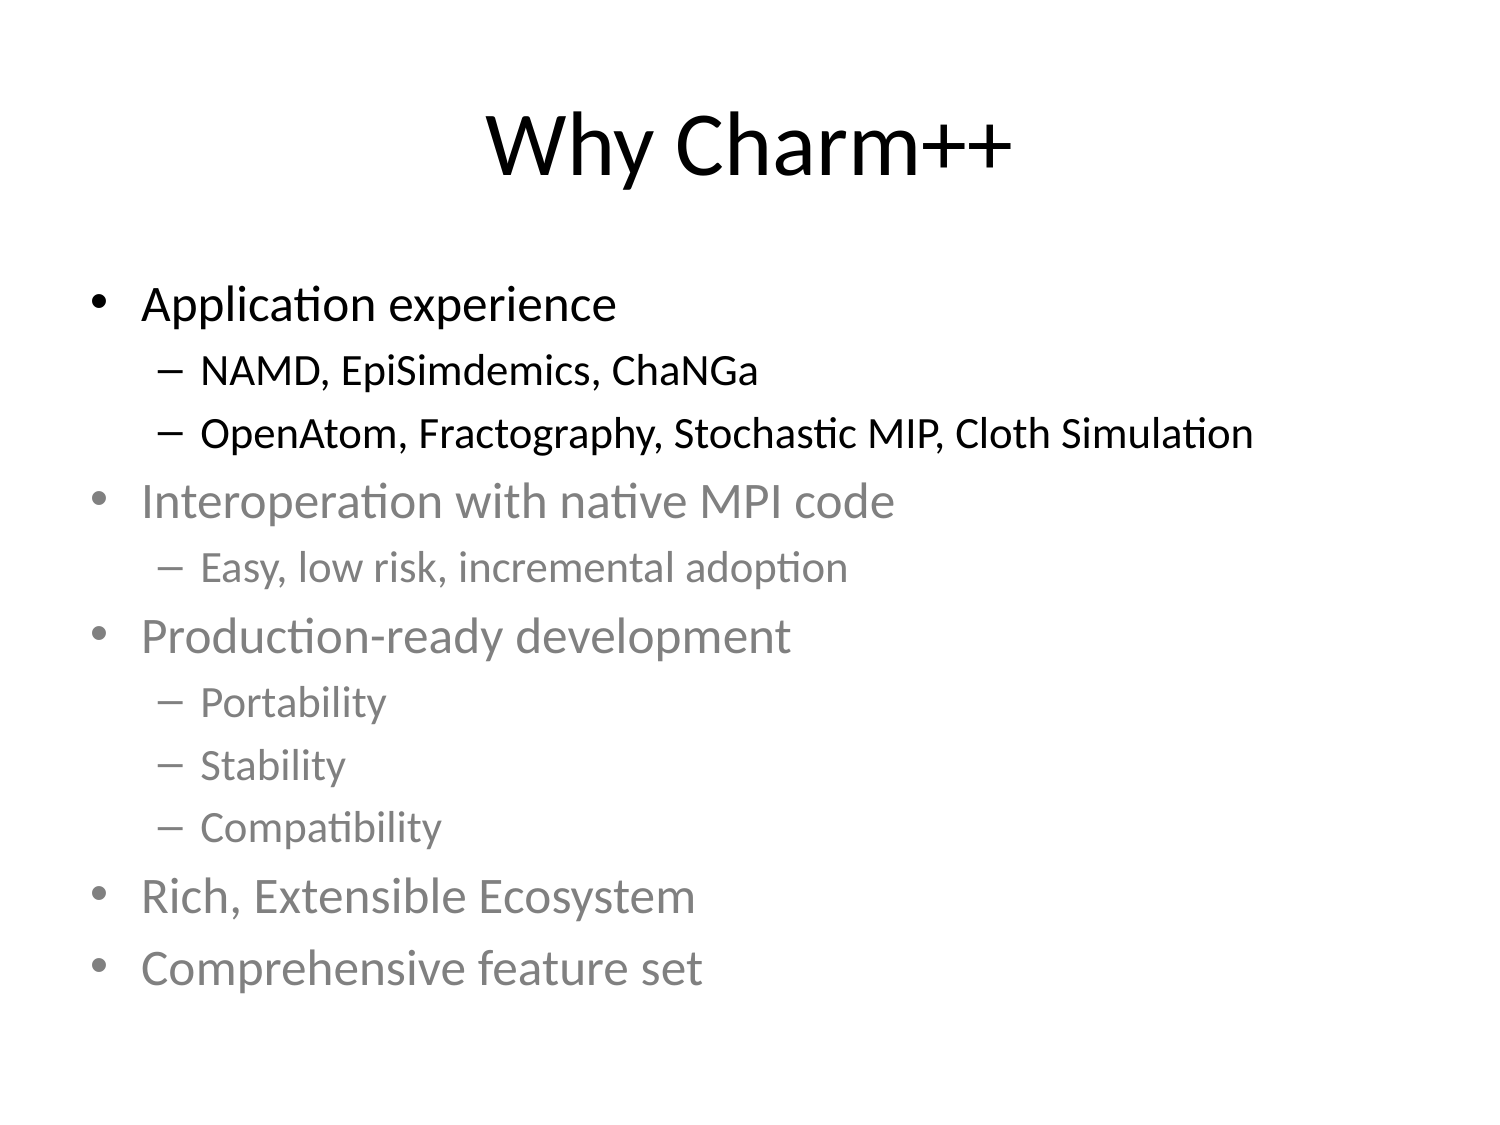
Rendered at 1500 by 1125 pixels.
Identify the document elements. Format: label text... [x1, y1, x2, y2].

title Why Charm++ [75, 45, 1425, 233]
list Application experience NAMD, EpiSimdemics, ChaNGa OpenAtom, Fractography, Stochastic MIP, Cloth Simulation Interoperation with native MPI code Easy, low risk, incremental adoption Production-ready development Portability Stability Compatibility Rich, Extensible Ecosystem Comprehensive feature set [75, 262, 1425, 1005]
